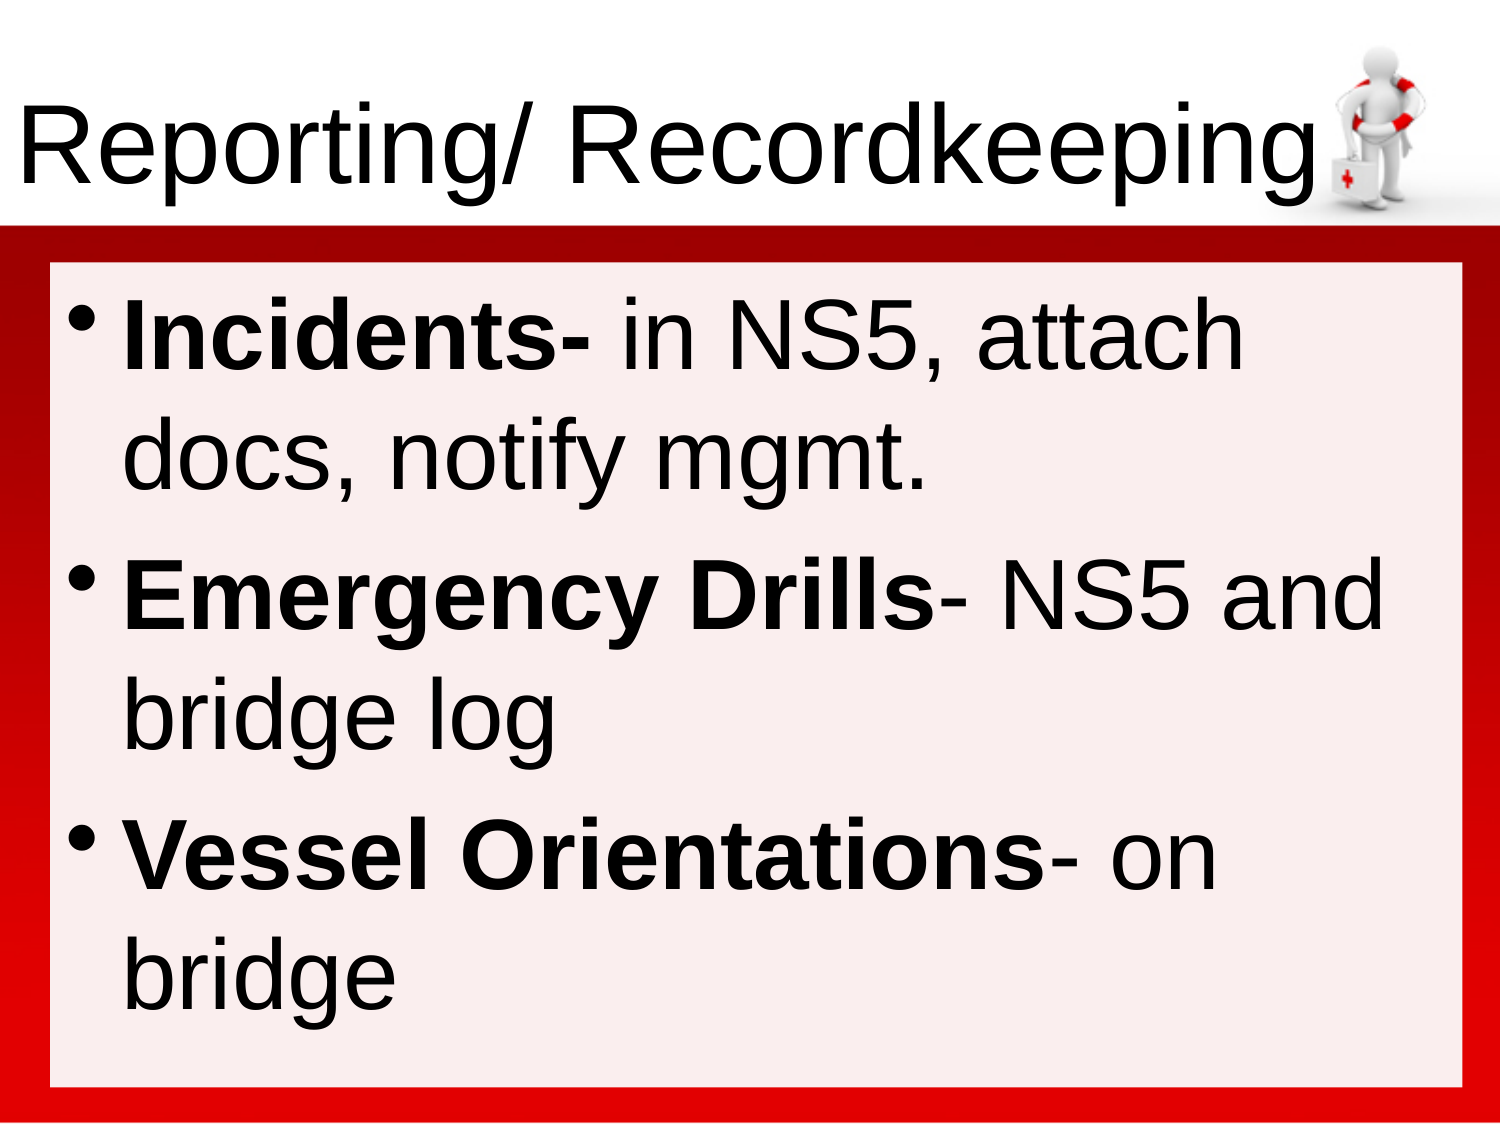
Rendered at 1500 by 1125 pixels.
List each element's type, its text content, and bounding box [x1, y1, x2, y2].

picture [0, 0, 1500, 1125]
title Reporting/ Recordkeeping [0, 45, 1425, 233]
list Incidents- in NS5, attach docs, notify mgmt. Emergency Drills- NS5 and bridge log Vessel Orientations- on bridge [50, 262, 1463, 1088]
